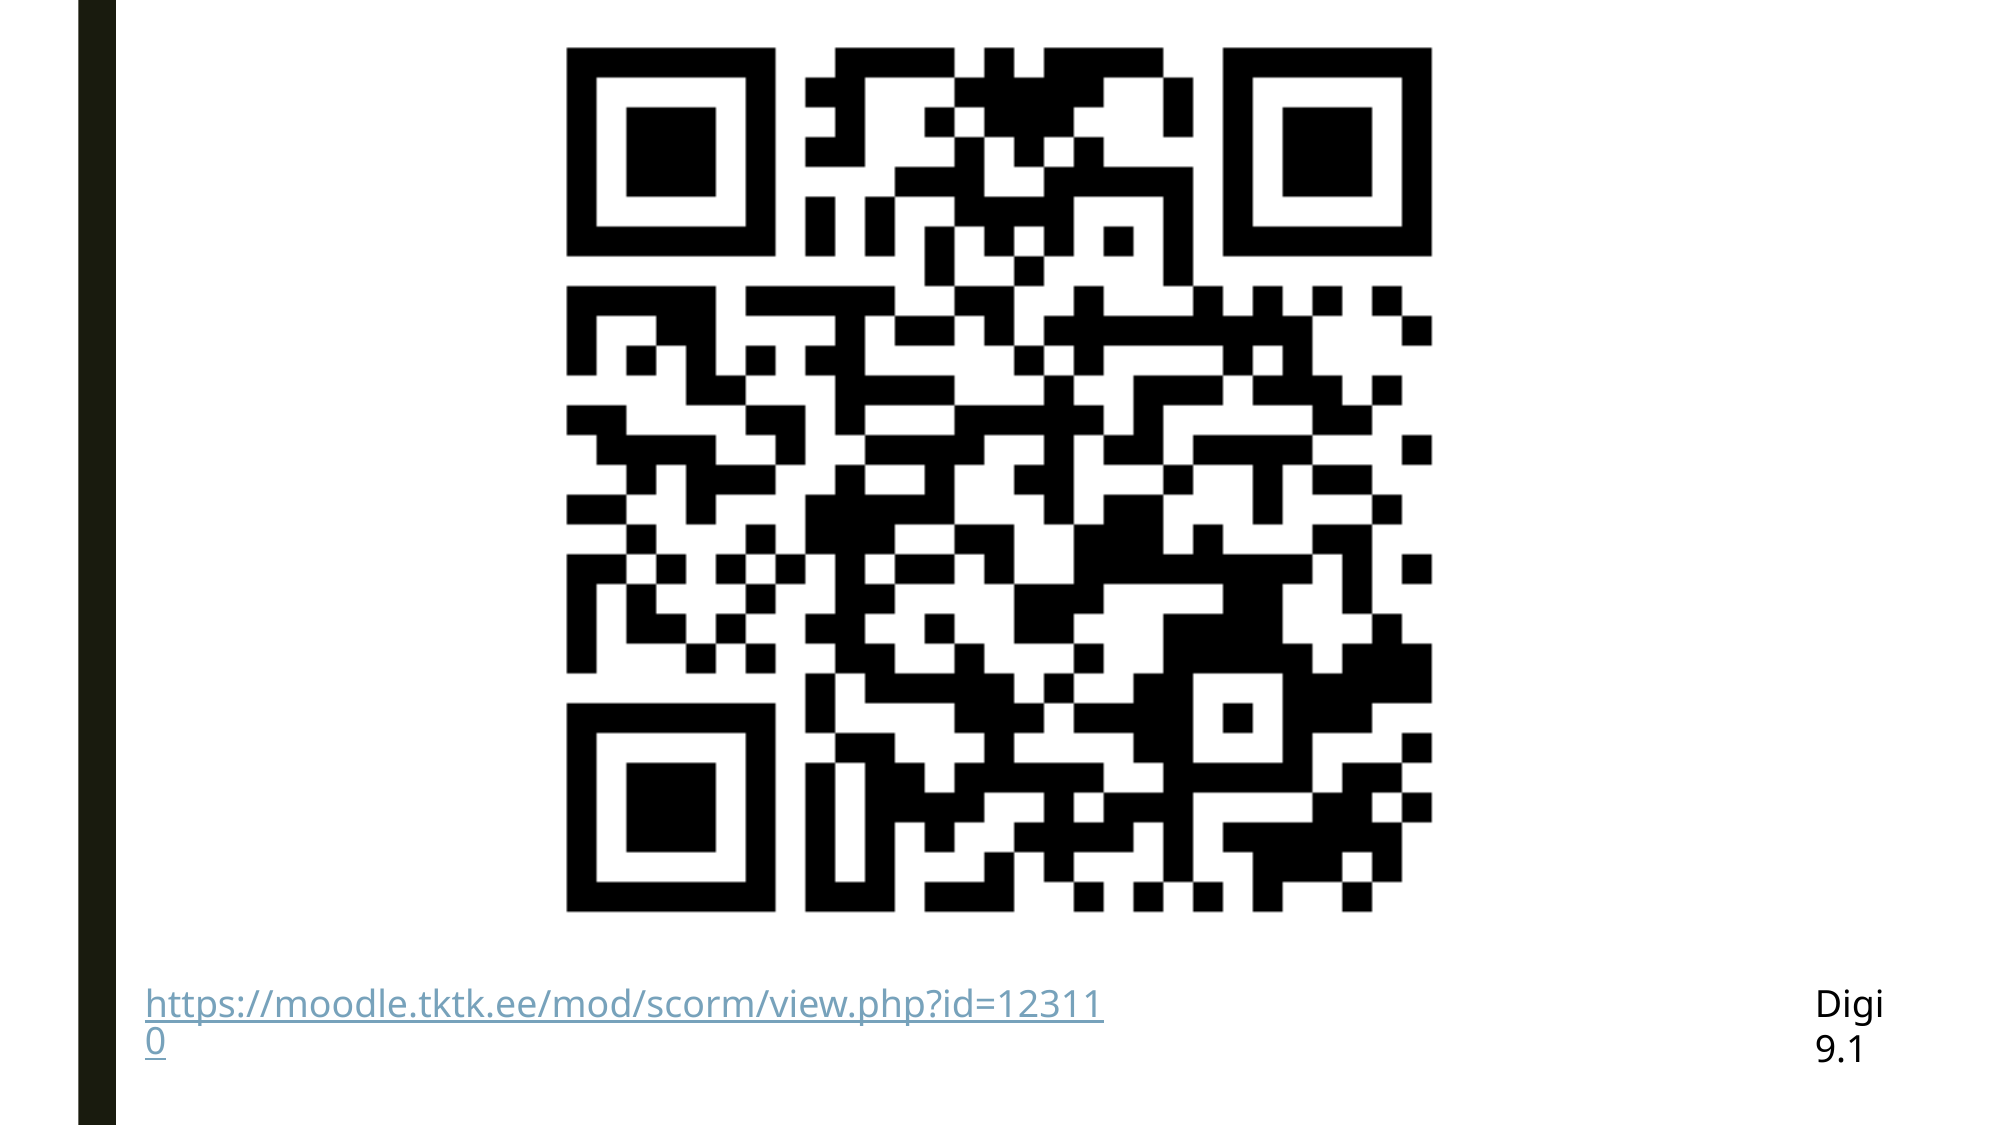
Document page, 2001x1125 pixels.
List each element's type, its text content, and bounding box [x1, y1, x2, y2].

text_box https://moodle.tktk.ee/mod/scorm/view.php?id=123110 [129, 972, 1130, 1083]
text_box Digi 9.1 [1799, 972, 1961, 1077]
picture [565, 46, 1435, 915]
